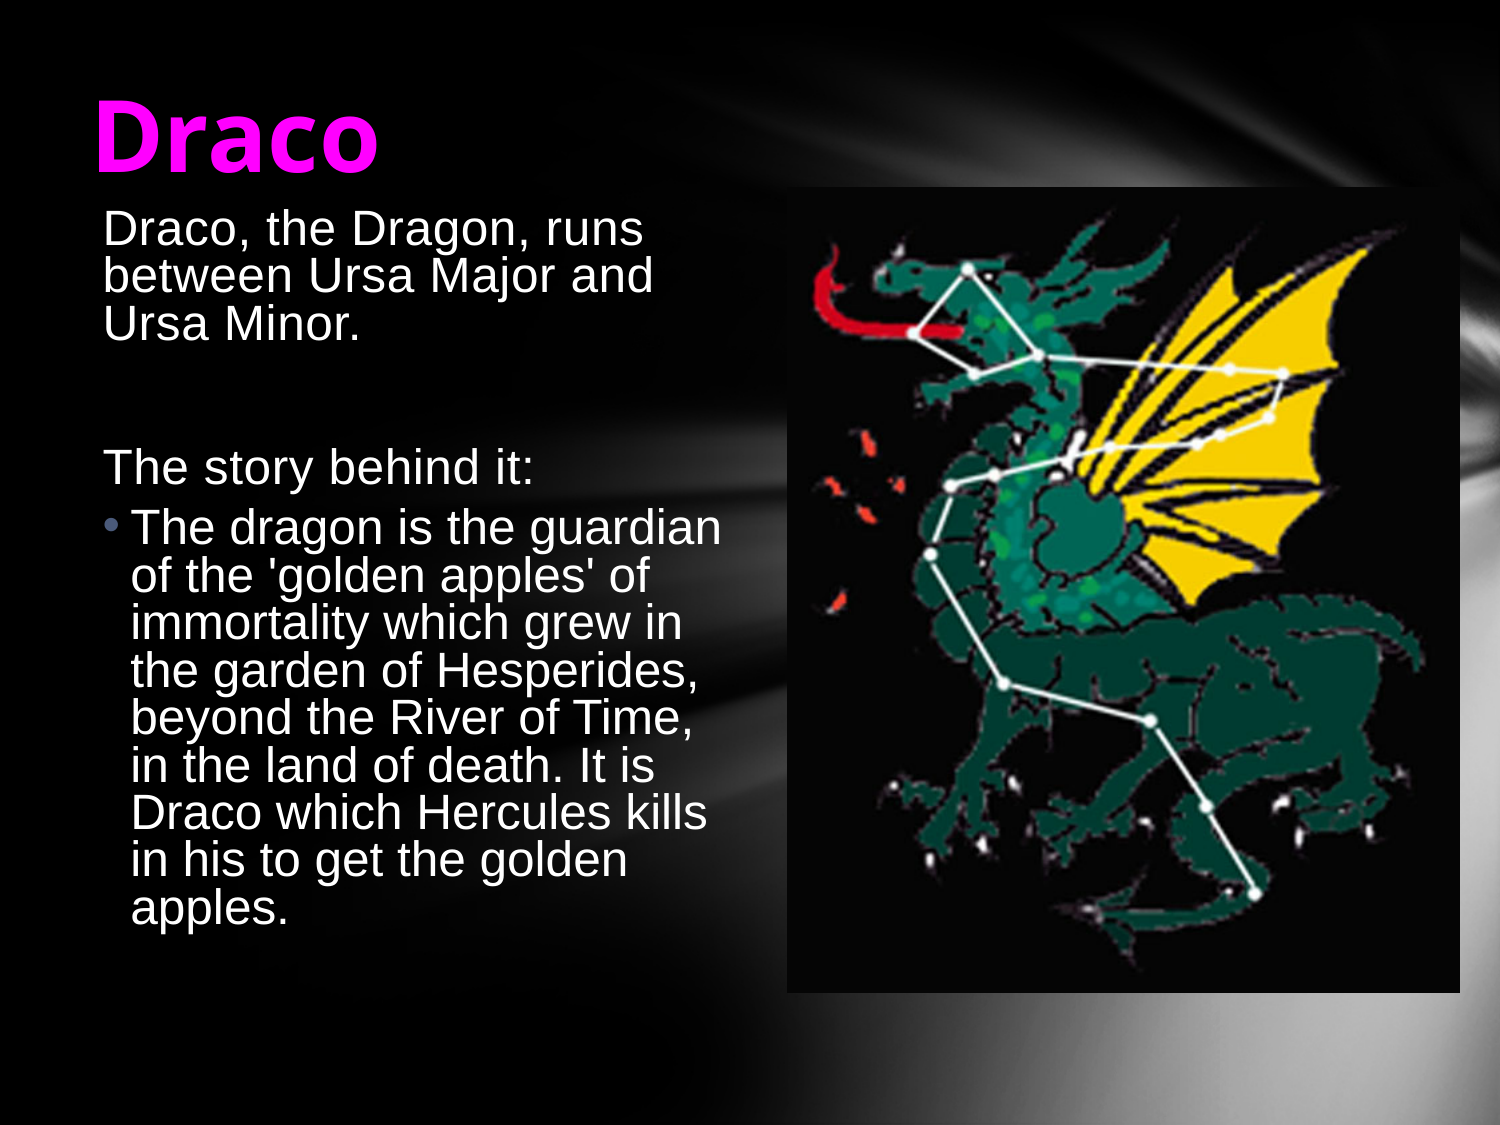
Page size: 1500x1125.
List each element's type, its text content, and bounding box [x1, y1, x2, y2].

title Draco [75, 45, 1425, 200]
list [787, 187, 1460, 993]
list Draco, the Dragon, runs between Ursa Major and Ursa Minor. The story behind it: The dragon is the guardian of the 'golden apples' of immortality which grew in the garden of Hesperides, beyond the River of Time, in the land of death. It is Draco which Hercules kills in his to get the golden apples. [87, 200, 750, 943]
